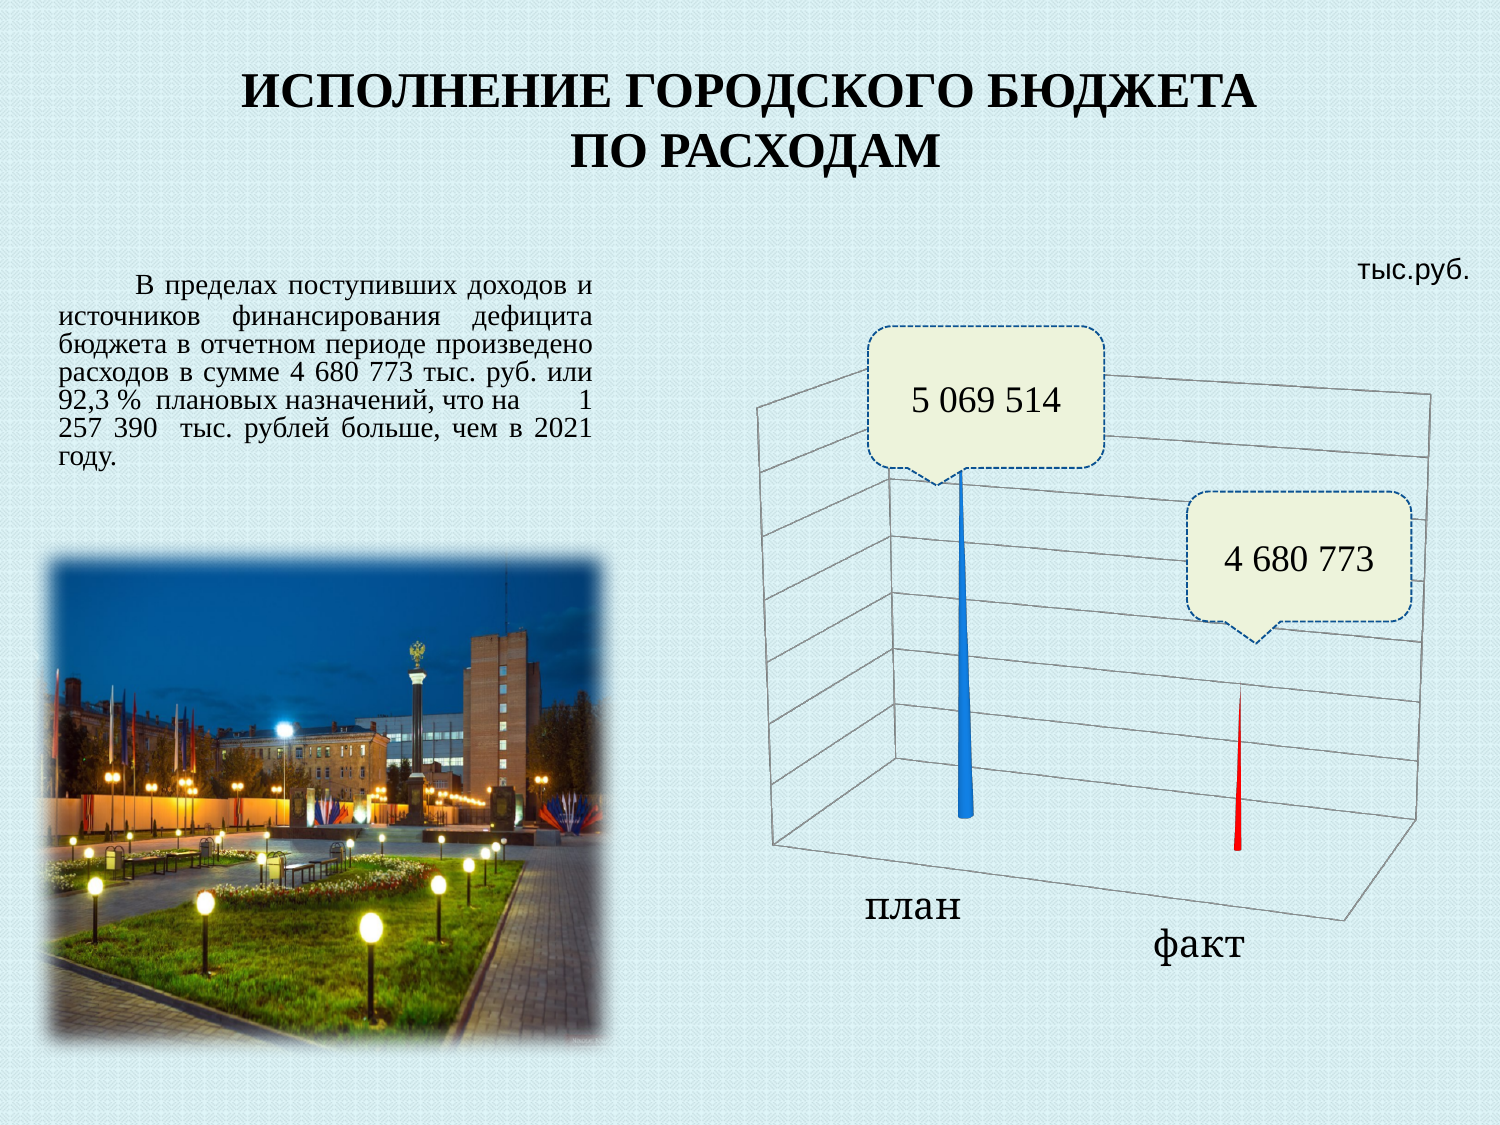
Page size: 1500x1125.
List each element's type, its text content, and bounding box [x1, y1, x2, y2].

picture [29, 538, 621, 1059]
text_box 5 069 514 [867, 325, 1106, 358]
text_box тыс.руб. [1342, 243, 1486, 294]
title ИСПОЛНЕНИЕ ГОРОДСКОГО БЮДЖЕТА ПО РАСХОДАМ [76, 30, 1436, 185]
chart [737, 361, 1459, 991]
list В пределах поступивших доходов и источников финансирования дефицита бюджета в отчетном периоде произведено расходов в сумме 4 680 773 тыс. руб. или 92,3 % плановых назначений, что на 1 257 390 тыс. рублей больше, чем в 2021 году. [29, 255, 609, 528]
